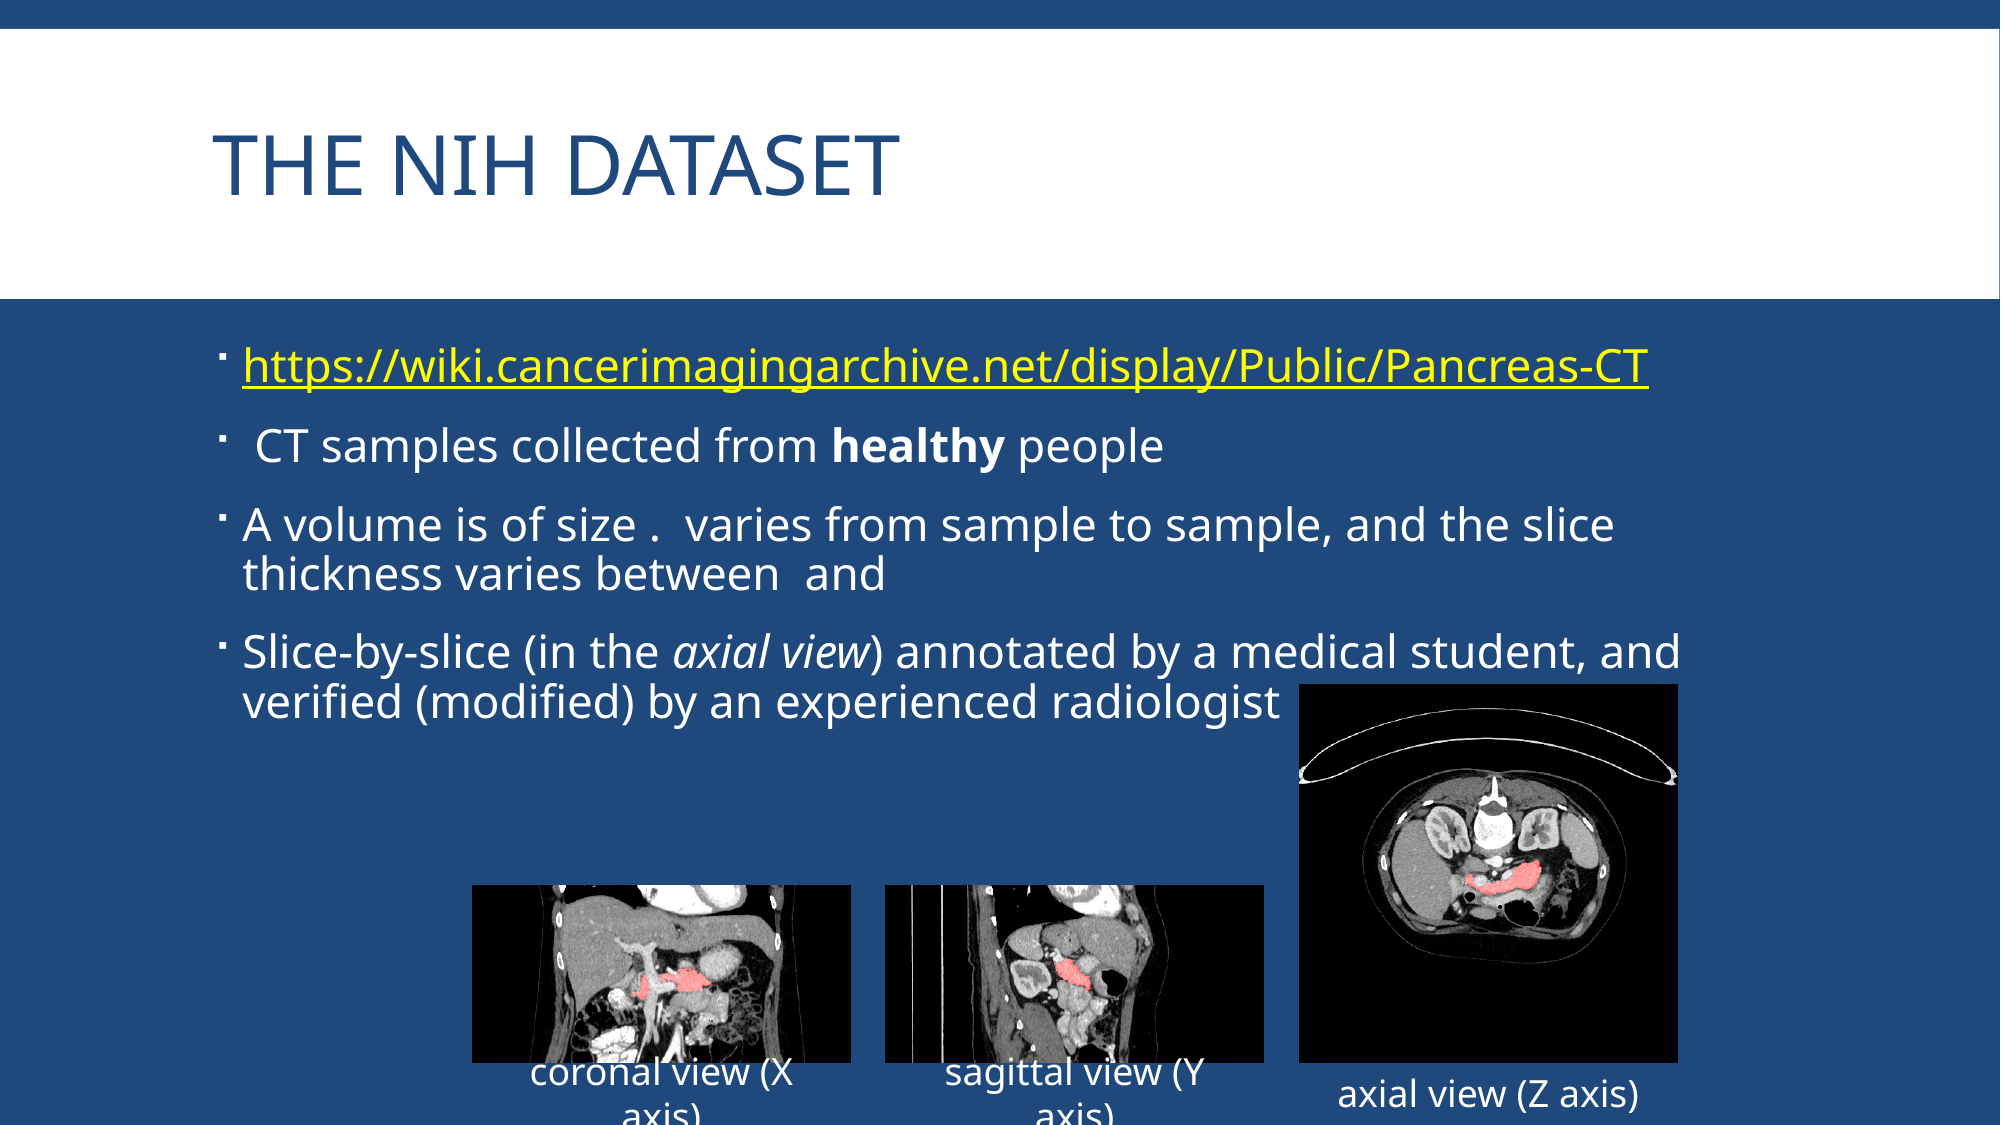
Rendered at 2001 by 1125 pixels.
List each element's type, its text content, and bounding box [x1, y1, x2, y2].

picture [885, 885, 1264, 1064]
picture [472, 885, 851, 1064]
title The NIH Dataset [197, 46, 1803, 295]
picture [1298, 684, 1678, 1064]
text_box sagittal view (Y axis) [885, 1070, 1265, 1123]
text_box axial view (Z axis) [1298, 1070, 1678, 1123]
text_box coronal view (X axis) [471, 1071, 851, 1123]
